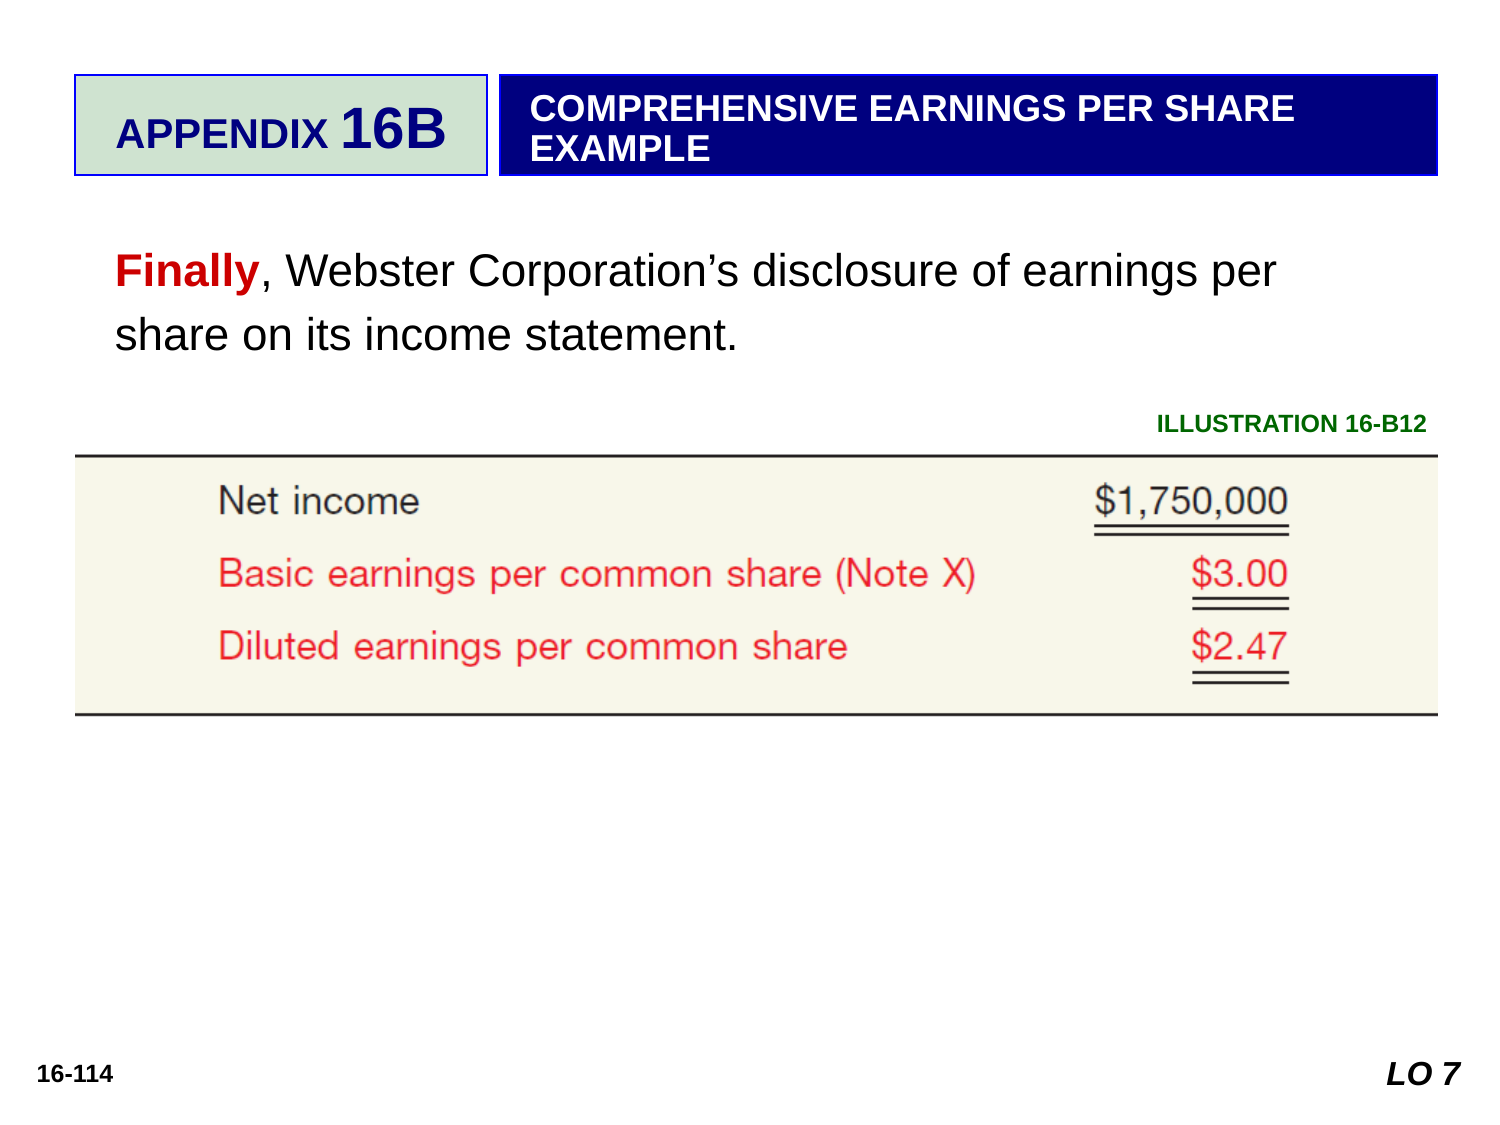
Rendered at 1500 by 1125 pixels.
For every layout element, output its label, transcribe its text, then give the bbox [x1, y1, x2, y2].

text_box APPENDIX 16B [75, 75, 488, 175]
text_box ILLUSTRATION 16-B12 [1117, 399, 1443, 445]
text_box LO 7 [1337, 1044, 1475, 1100]
text_box Finally, Webster Corporation’s disclosure of earnings per share on its income statement. [99, 225, 1425, 367]
picture [74, 449, 1438, 725]
text_box COMPREHENSIVE EARNINGS PER SHARE EXAMPLE [500, 75, 1438, 175]
